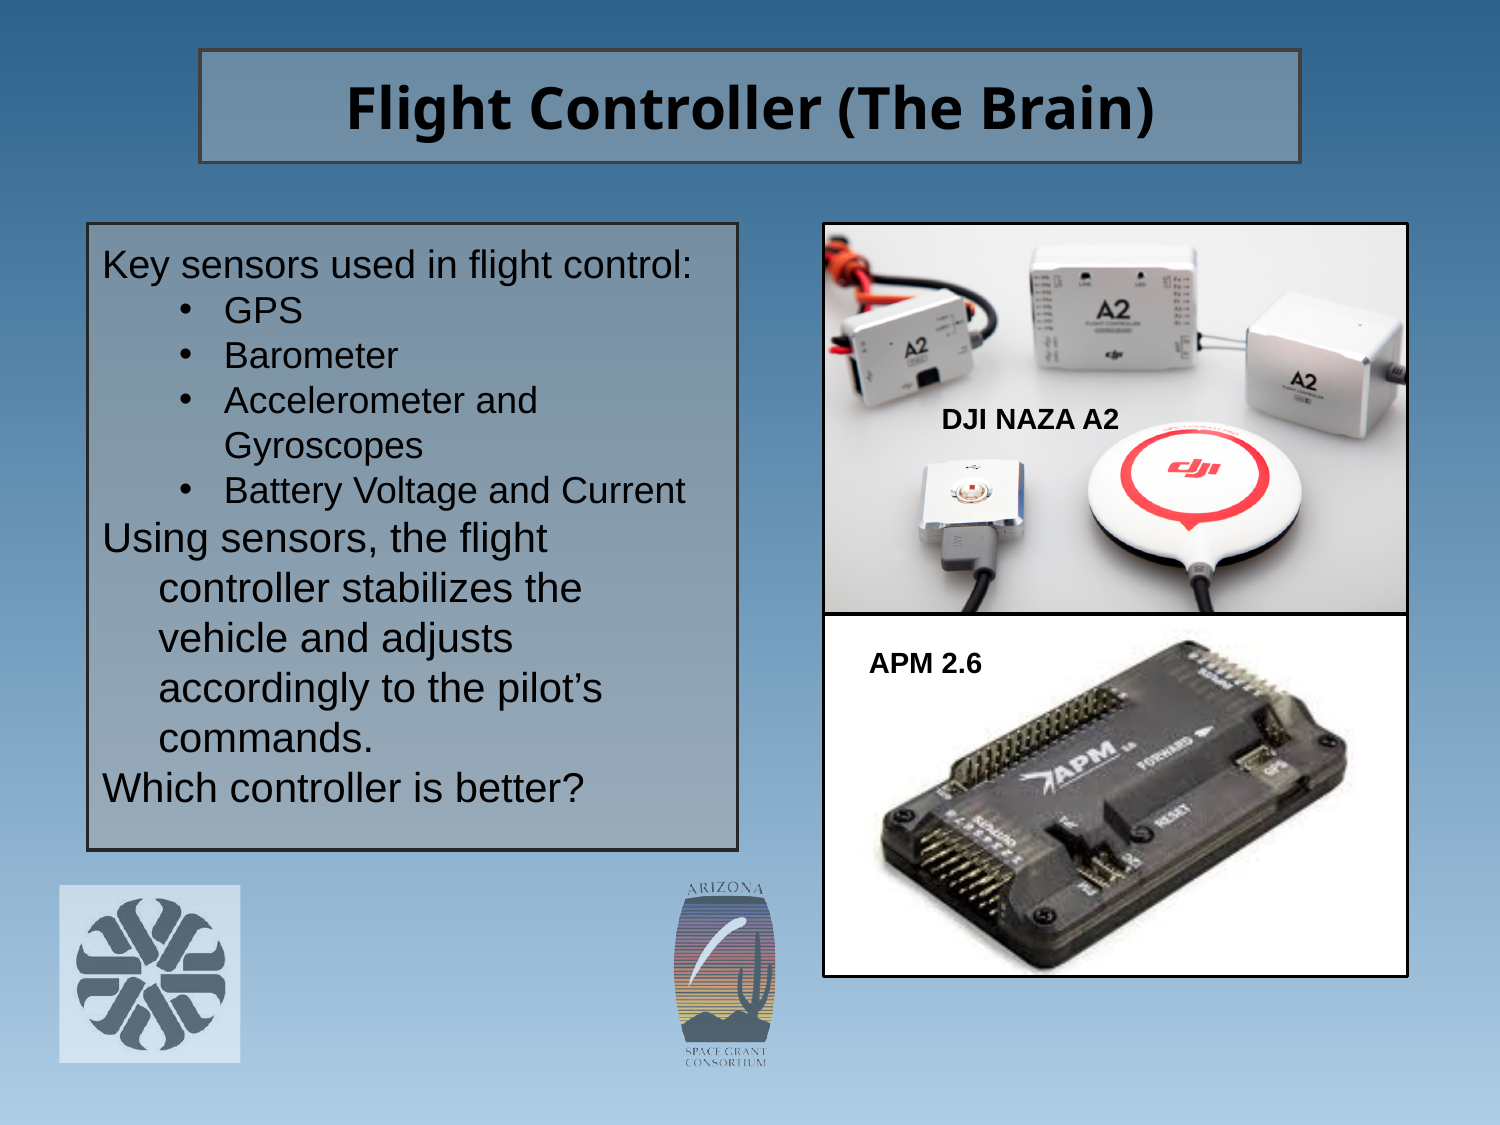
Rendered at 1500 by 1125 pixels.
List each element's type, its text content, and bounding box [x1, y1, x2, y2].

picture [824, 224, 1407, 976]
title Flight Controller (The Brain) [200, 50, 1300, 163]
list Key sensors used in flight control: GPS Barometer Accelerometer and Gyroscopes Battery Voltage and Current Using sensors, the flight controller stabilizes the vehicle and adjusts accordingly to the pilot’s commands. Which controller is better? [87, 223, 738, 850]
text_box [59, 881, 776, 1067]
